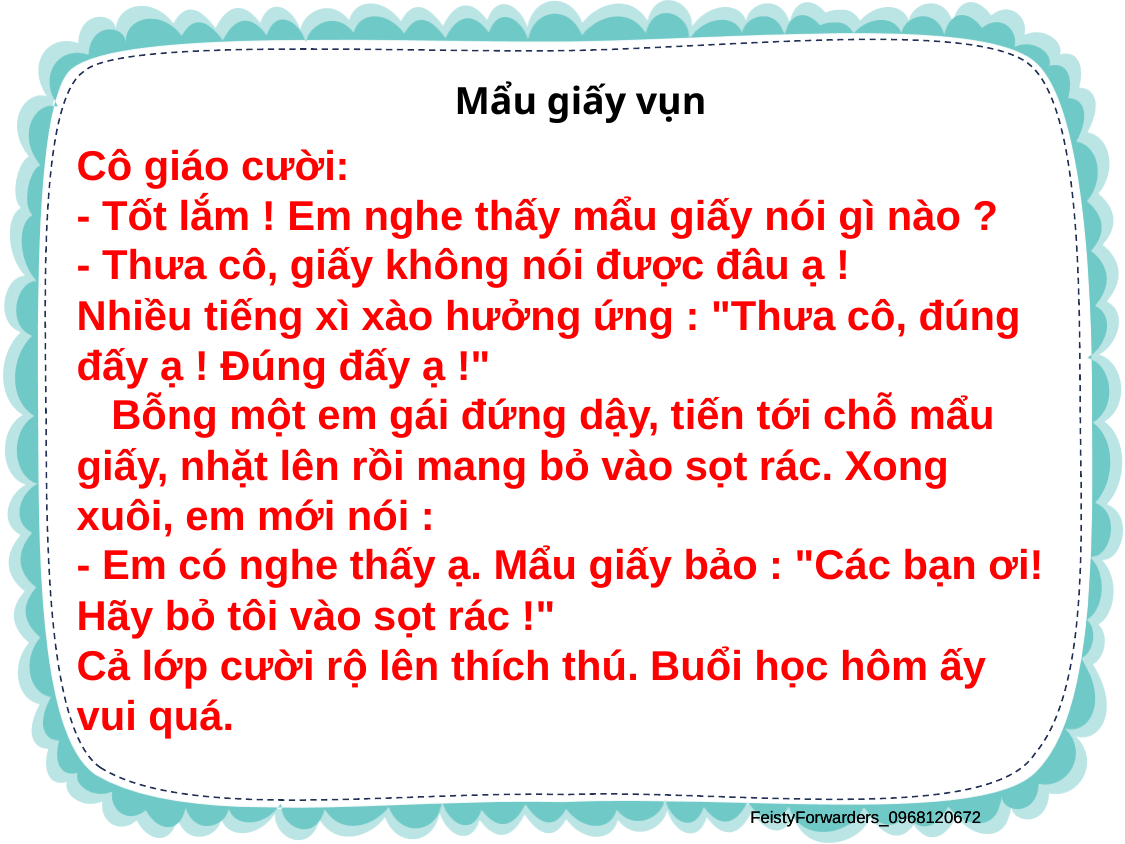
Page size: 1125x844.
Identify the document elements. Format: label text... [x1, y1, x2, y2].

picture [0, 0, 1125, 844]
text_box Cô giáo cười: - Tốt lắm ! Em nghe thấy mẩu giấy nói gì nào ? - Thưa cô, giấy không nói được đâu ạ ! Nhiều tiếng xì xào hưởng ứng : "Thưa cô, đúng đấy ạ ! Đúng đấy ạ !" Bỗng một em gái đứng dậy, tiến tới chỗ mẩu giấy, nhặt lên rồi mang bỏ vào sọt rác. Xong xuôi, em mới nói : - Em có nghe thấy ạ. Mẩu giấy bảo : "Các bạn ơi! Hãy bỏ tôi vào sọt rác !" Cả lớp cười rộ lên thích thú. Buổi học hôm ấy vui quá. [61, 130, 1062, 796]
text_box Mẩu giấy vụn [87, 70, 1075, 130]
